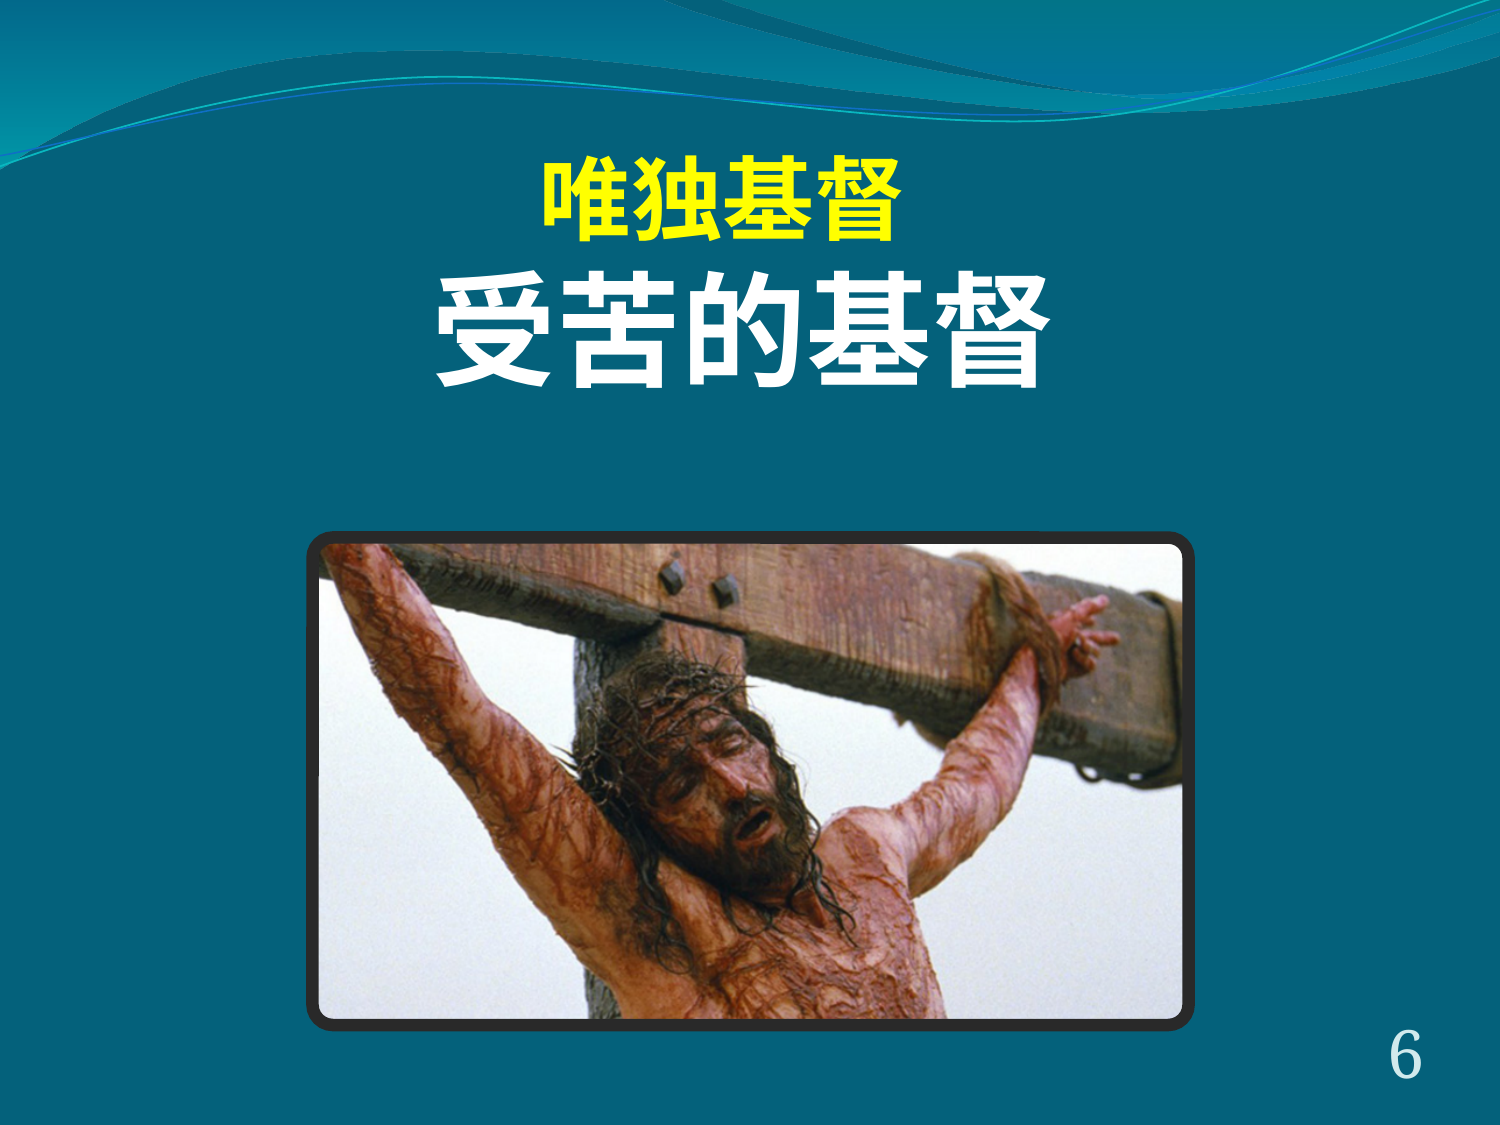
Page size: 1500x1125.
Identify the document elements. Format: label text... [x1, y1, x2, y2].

list [75, 410, 1400, 1075]
picture [312, 537, 1189, 1026]
picture [1400, 1030, 1419, 1040]
list [75, 99, 1400, 134]
slide_number 6 [1299, 1042, 1425, 1103]
text_box 唯独基督 受苦的基督 [62, 134, 1425, 410]
